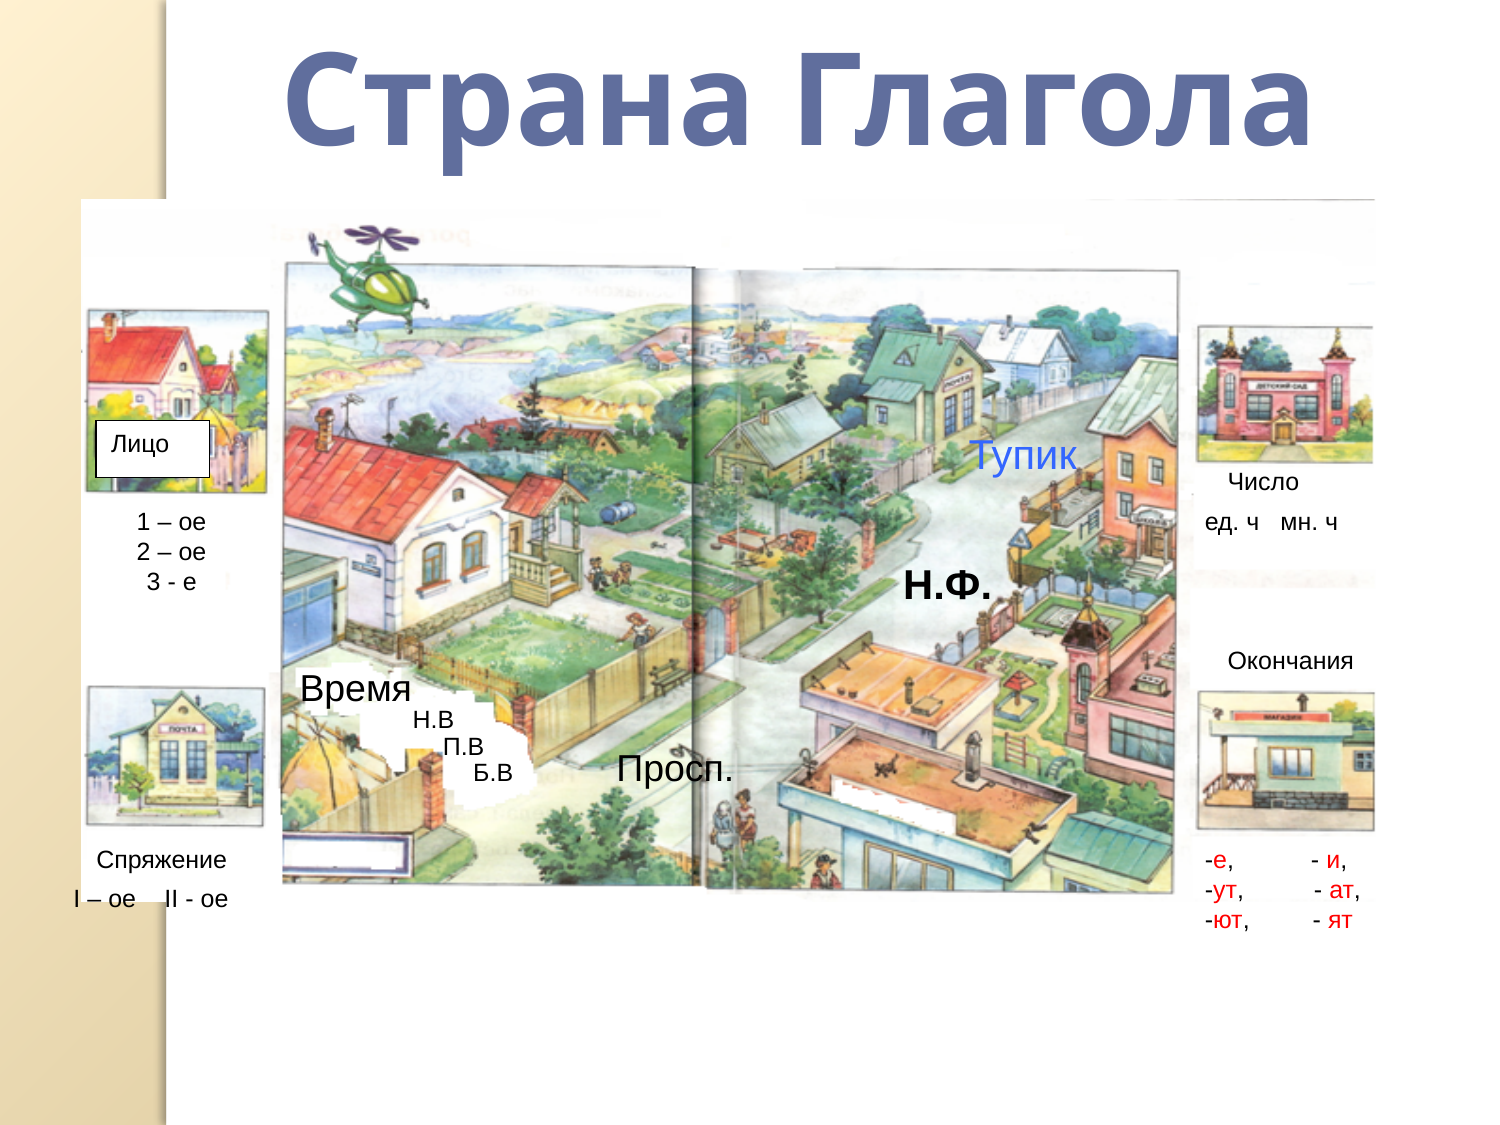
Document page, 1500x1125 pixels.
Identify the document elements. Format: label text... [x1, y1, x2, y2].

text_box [58, 198, 1500, 956]
title Страна Глагола [265, 0, 1350, 188]
